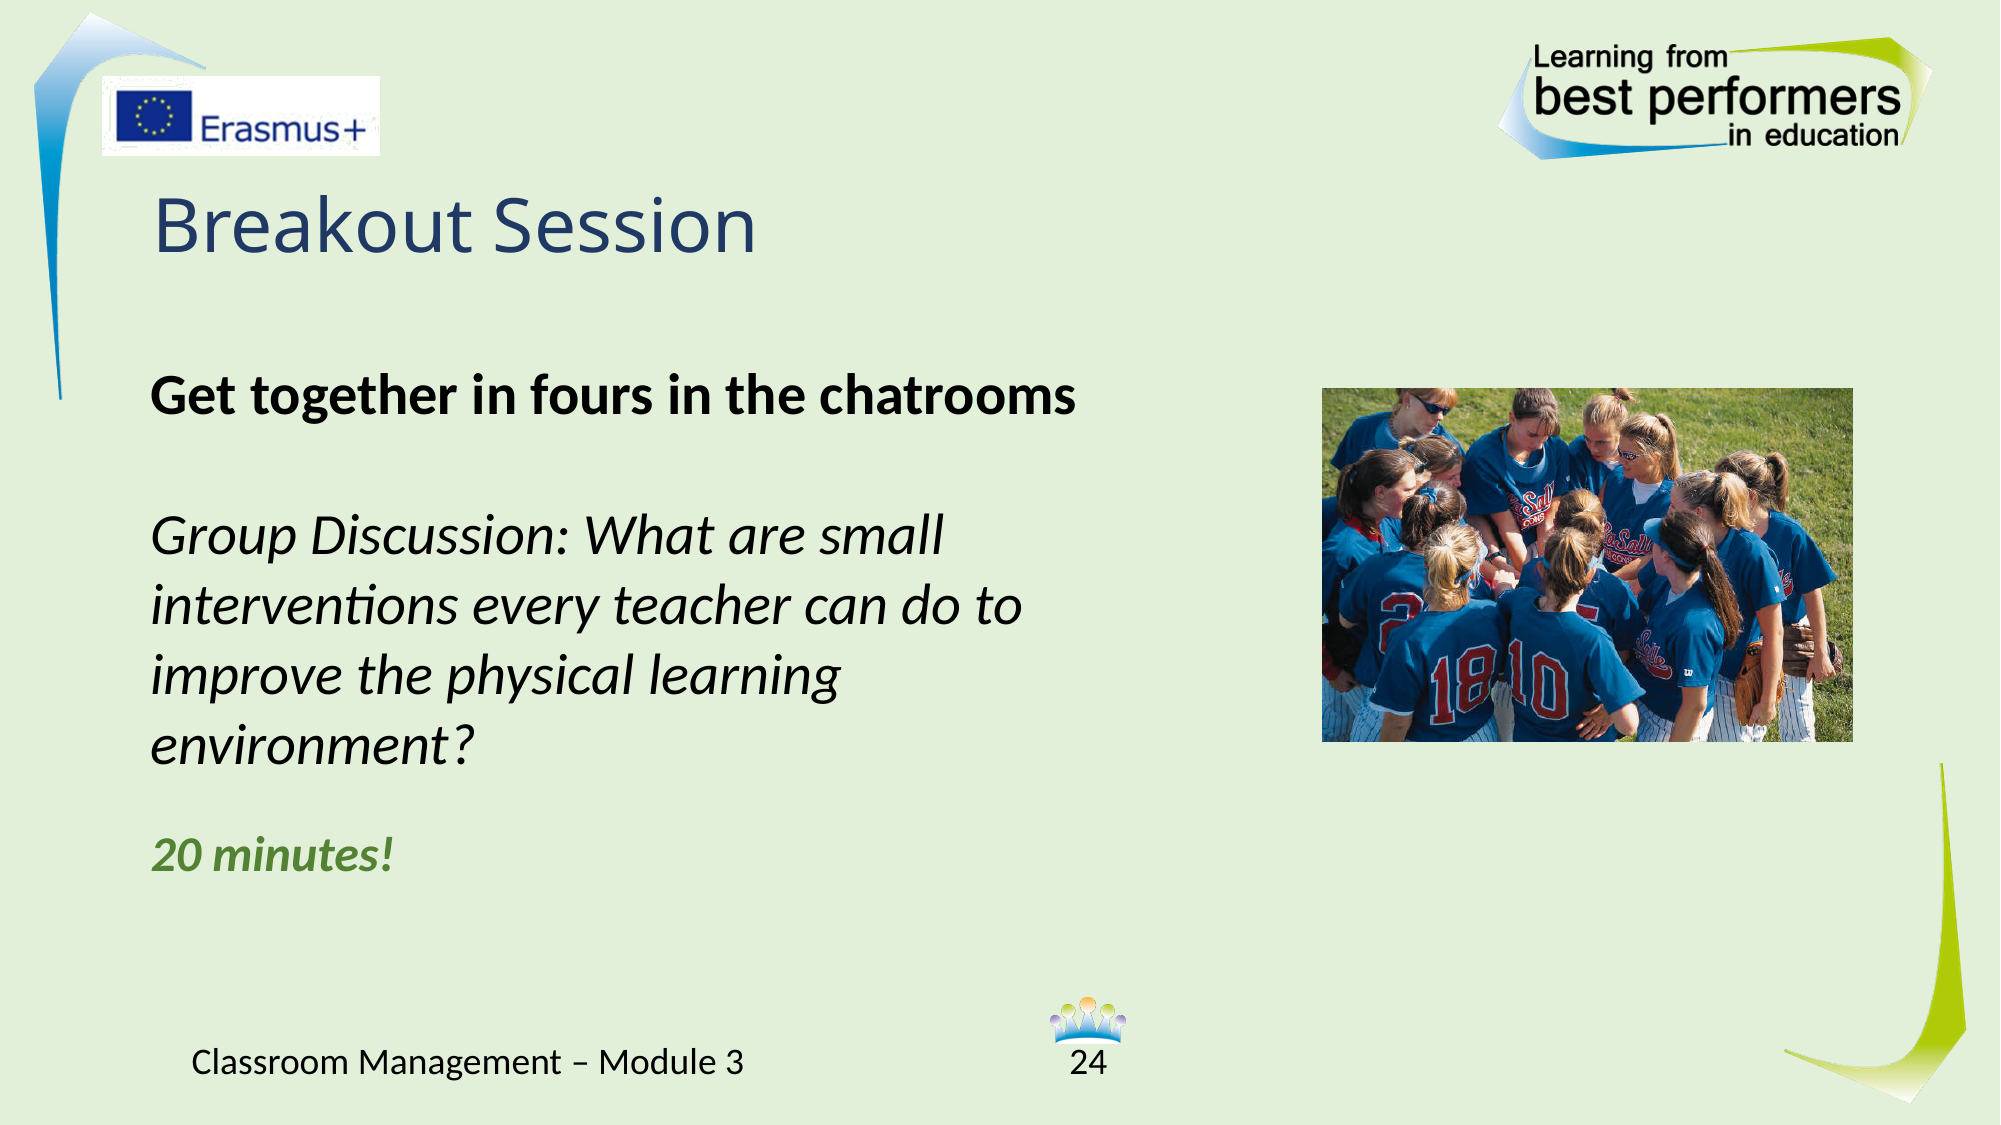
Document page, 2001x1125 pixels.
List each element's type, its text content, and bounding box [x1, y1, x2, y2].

picture [1759, 763, 1967, 1103]
picture [1322, 388, 1853, 742]
picture [34, 12, 380, 404]
text_box Get together in fours in the chatrooms Group Discussion: What are small interventions every teacher can do to improve the physical learning environment? 20 minutes! [135, 349, 1136, 889]
title Breakout Session [137, 179, 1863, 325]
footer Classroom Management – Module 3 [176, 1029, 852, 1090]
slide_number 24 [863, 1029, 1314, 1090]
picture [1050, 997, 1126, 1029]
picture [1498, 37, 1933, 160]
